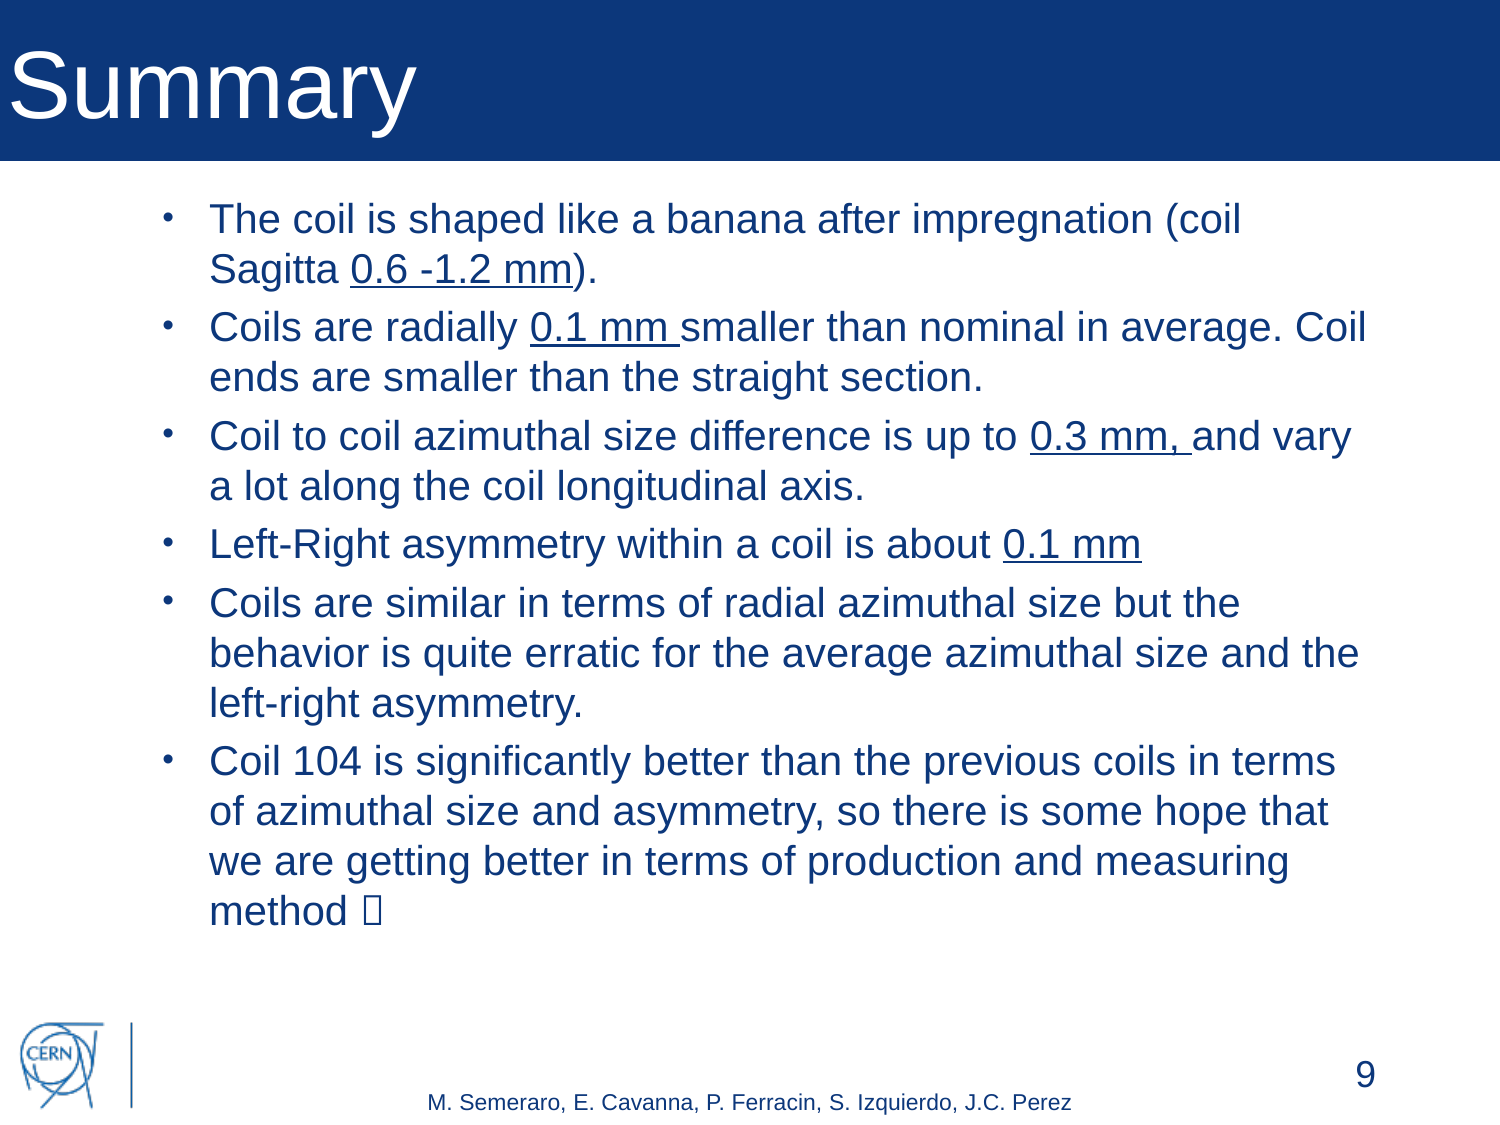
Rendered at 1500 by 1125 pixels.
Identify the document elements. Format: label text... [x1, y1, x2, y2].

list The coil is shaped like a banana after impregnation (coil Sagitta 0.6 -1.2 mm). Coils are radially 0.1 mm smaller than nominal in average. Coil ends are smaller than the straight section. Coil to coil azimuthal size difference is up to 0.3 mm, and vary a lot along the coil longitudinal axis. Left-Right asymmetry within a coil is about 0.1 mm Coils are similar in terms of radial azimuthal size but the behavior is quite erratic for the average azimuthal size and the left-right asymmetry. Coil 104 is significantly better than the previous coils in terms of azimuthal size and asymmetry, so there is some hope that we are getting better in terms of production and measuring method  [147, 184, 1388, 1058]
title Summary [0, 0, 1500, 161]
slide_number 9 [1340, 1042, 1425, 1106]
